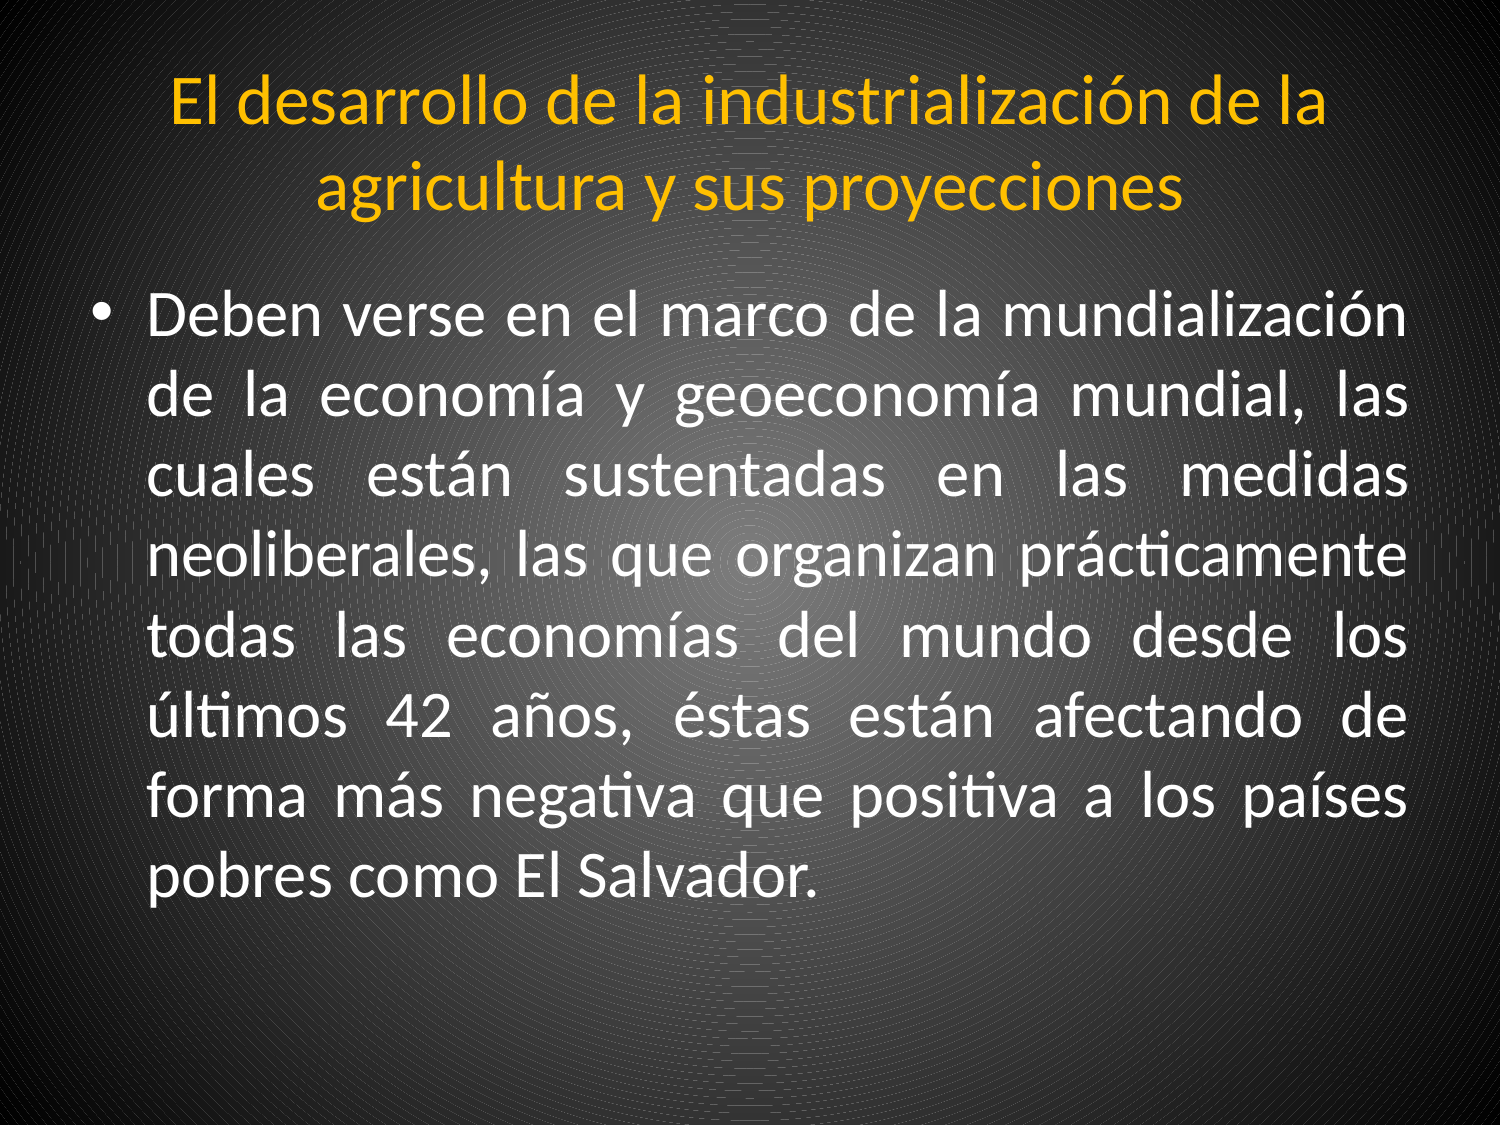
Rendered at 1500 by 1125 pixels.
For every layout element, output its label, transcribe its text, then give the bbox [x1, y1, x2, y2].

title El desarrollo de la industrialización de la agricultura y sus proyec­ciones [75, 45, 1425, 233]
list Deben verse en el marco de la mundialización de la economía y geoeco­nomía mundial, las cuales están sustentadas en las medidas neoliberales, las que organizan prácticamente todas las economías del mundo desde los últimos 42 años, éstas están afectando de forma más negativa que positiva a los países pobres como El Salvador. [75, 262, 1425, 1005]
